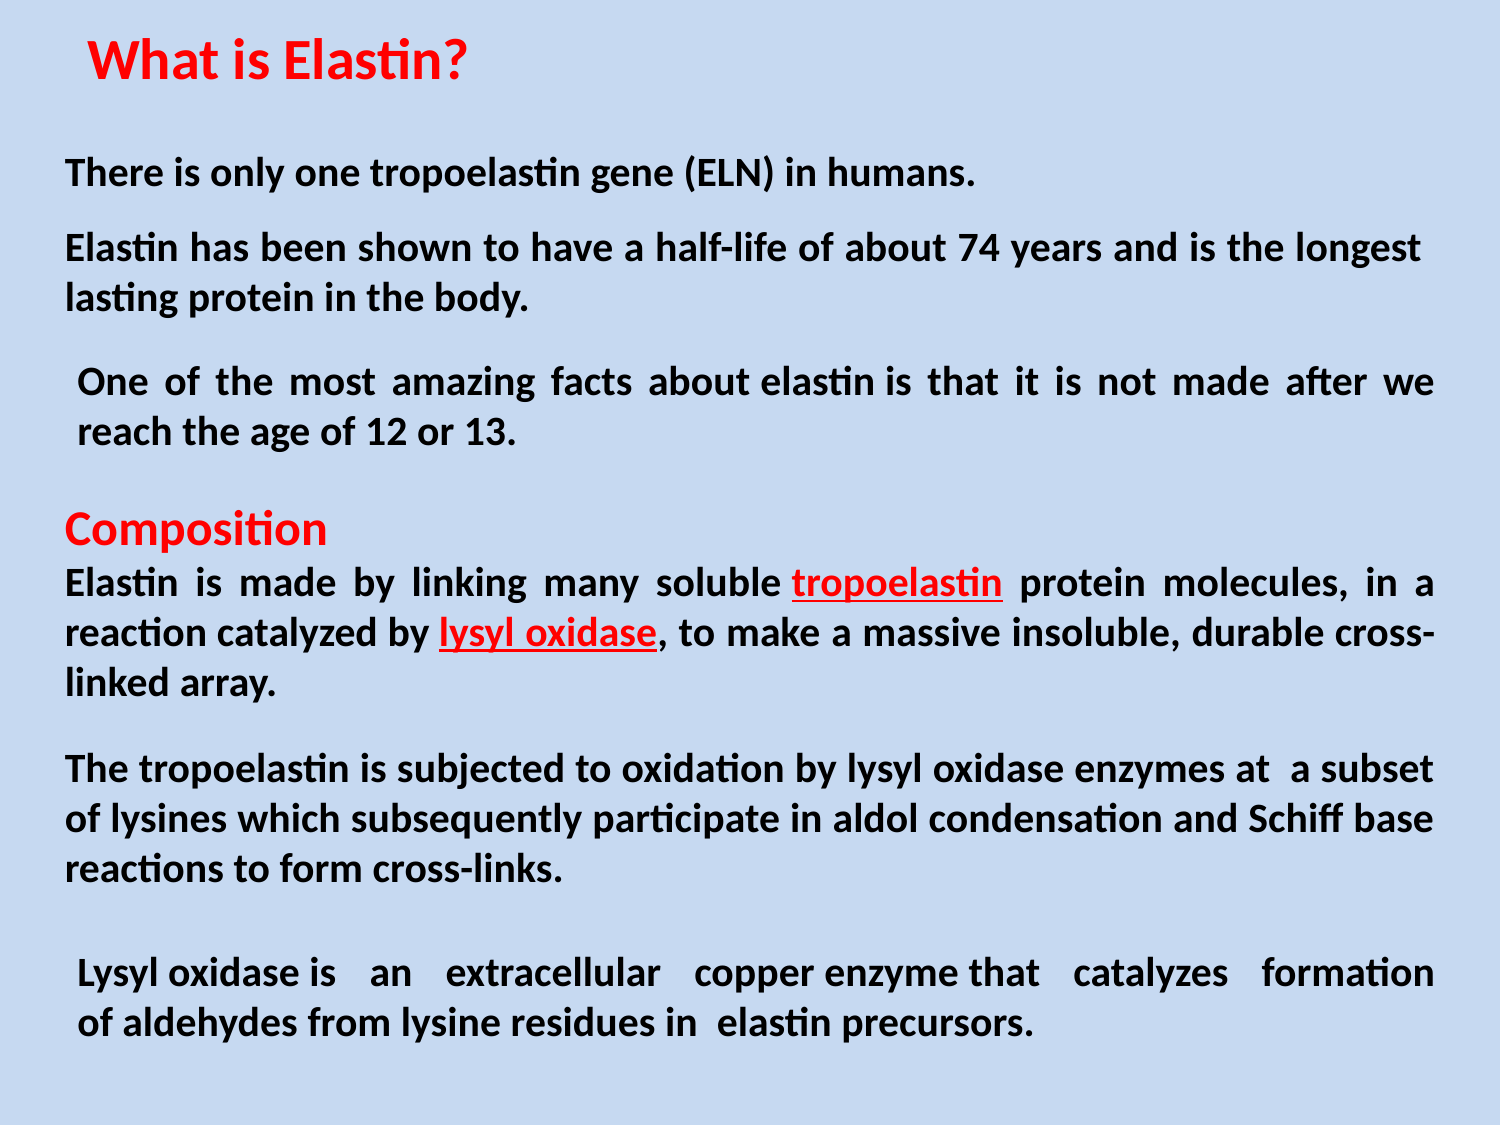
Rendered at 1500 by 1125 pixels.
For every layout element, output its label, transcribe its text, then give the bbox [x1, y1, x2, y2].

text_box There is only one tropoelastin gene (ELN) in humans. [50, 137, 1450, 253]
text_box The tropoelastin is subjected to oxidation by lysyl oxidase enzymes at a subset of lysines which subsequently participate in aldol condensation and Schiff base reactions to form cross-links. [50, 733, 1450, 899]
text_box Elastin has been shown to have a half-life of about 74 years and is the longest lasting protein in the body. [50, 212, 1438, 378]
text_box One of the most amazing facts about elastin is that it is not made after we reach the age of 12 or 13. [62, 346, 1450, 462]
text_box Composition Elastin is made by linking many soluble tropoelastin protein molecules, in a reaction catalyzed by lysyl oxidase, to make a massive insoluble, durable cross-linked array. [50, 487, 1450, 713]
text_box What is Elastin? [72, 14, 485, 99]
text_box Lysyl oxidase is an extracellular copper enzyme that catalyzes formation of aldehydes from lysine residues in elastin precursors. [62, 937, 1450, 1103]
